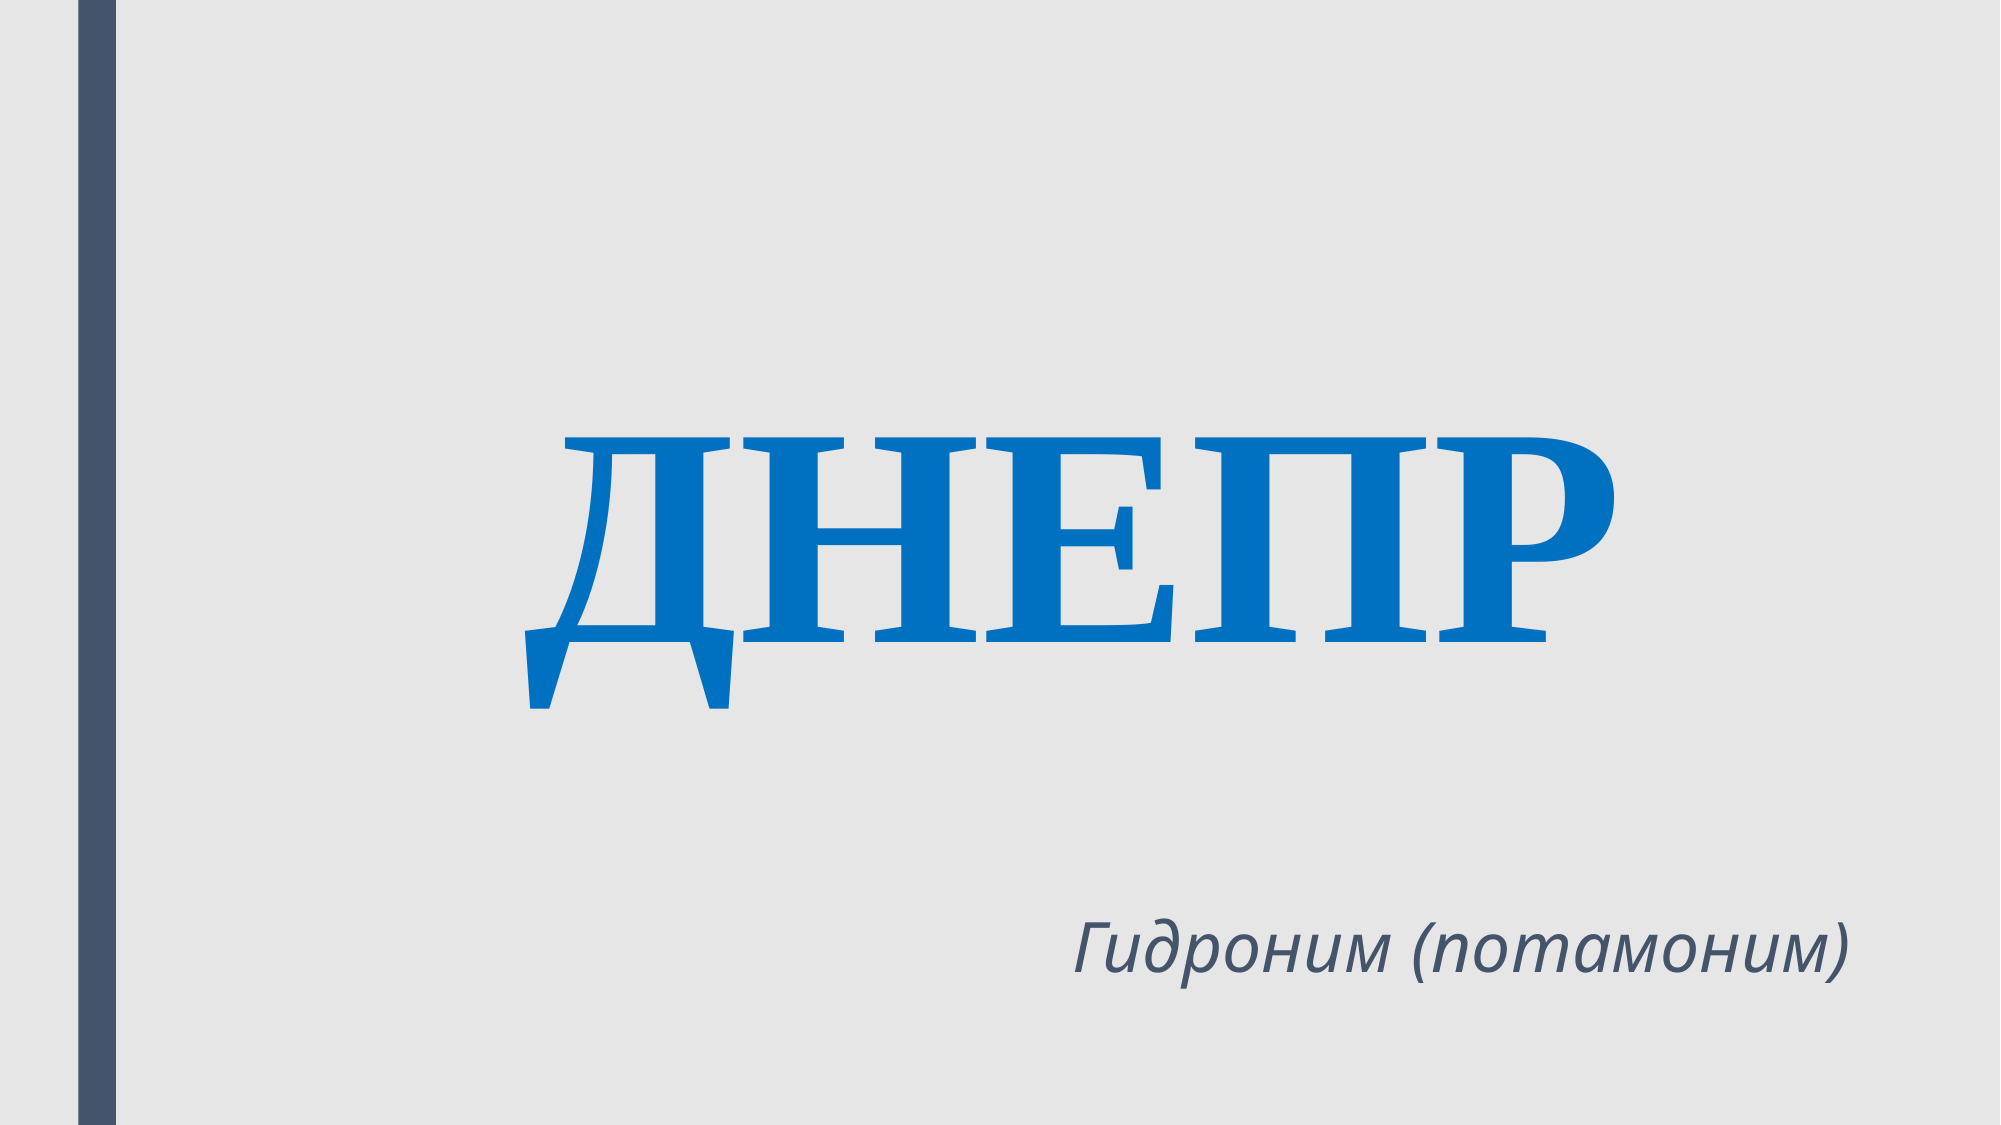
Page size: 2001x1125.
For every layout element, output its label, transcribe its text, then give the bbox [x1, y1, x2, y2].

title Гидроним (потамоним) [1057, 905, 1940, 1037]
text_box ДНЕПР [274, 322, 1874, 712]
